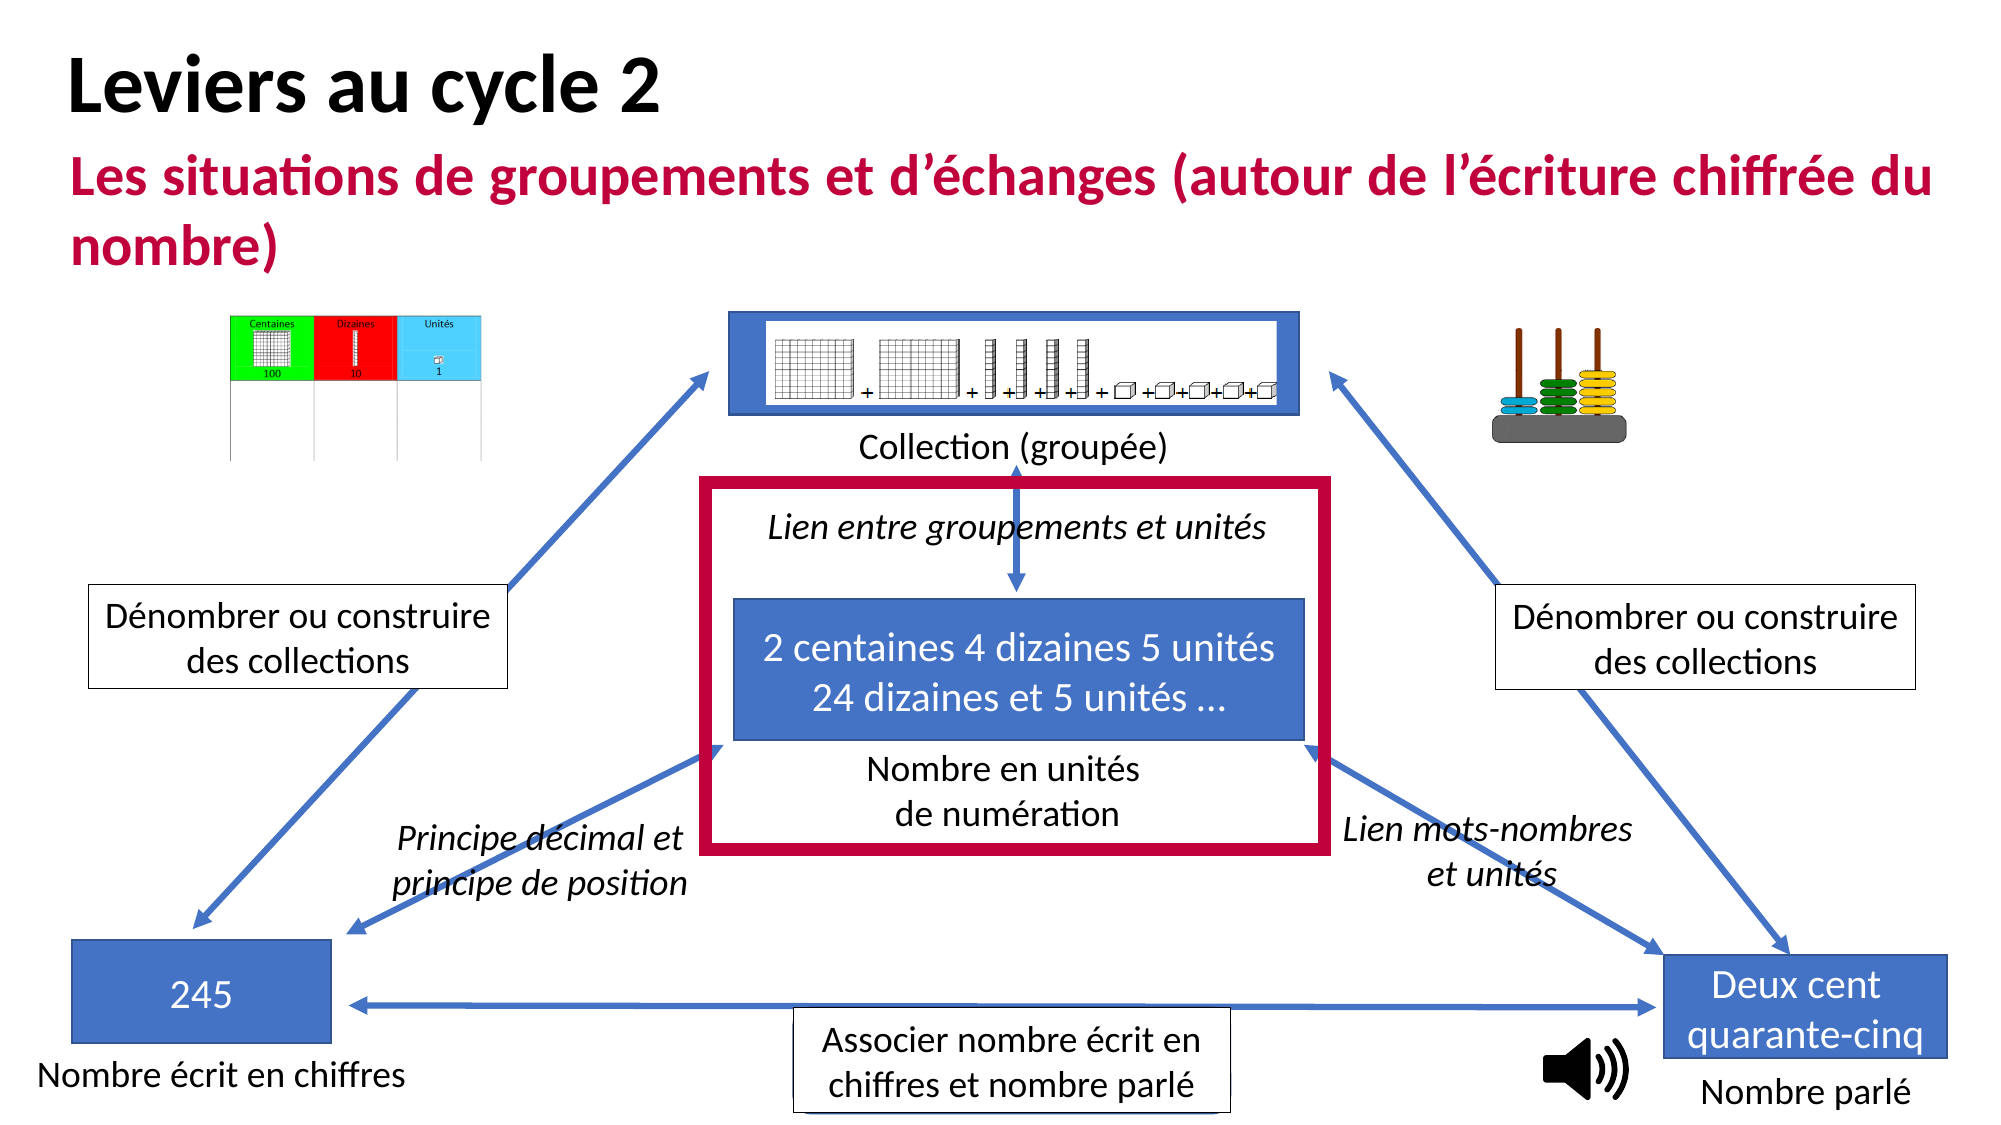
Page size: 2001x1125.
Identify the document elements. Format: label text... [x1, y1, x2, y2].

text_box Dénombrer ou construire des collections [1791, 584, 1916, 690]
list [1543, 1026, 1629, 1112]
text_box Leviers au cycle 2 [52, 22, 1998, 137]
text_box Nombre écrit en chiffres [17, 1043, 426, 1103]
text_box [192, 371, 710, 930]
text_box Dénombrer ou construire des collections [88, 584, 192, 689]
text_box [346, 744, 724, 935]
picture [1484, 320, 1635, 371]
text_box Collection (groupée) [728, 416, 1299, 475]
picture [757, 321, 1277, 405]
text_box [728, 311, 1300, 416]
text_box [1303, 744, 1665, 956]
text_box [710, 481, 1326, 851]
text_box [1328, 371, 1791, 956]
text_box Les situations de groupements et d’échanges (autour de l’écriture chiffrée du nombre) [55, 137, 1949, 285]
picture [225, 311, 487, 465]
text_box Nombre parlé [1676, 1059, 1937, 1120]
text_box 245 [71, 939, 332, 1043]
text_box Deux cent quarante-cinq [1663, 954, 1948, 1059]
text_box Associer nombre écrit en chiffres et nombre parlé [793, 1008, 1231, 1113]
